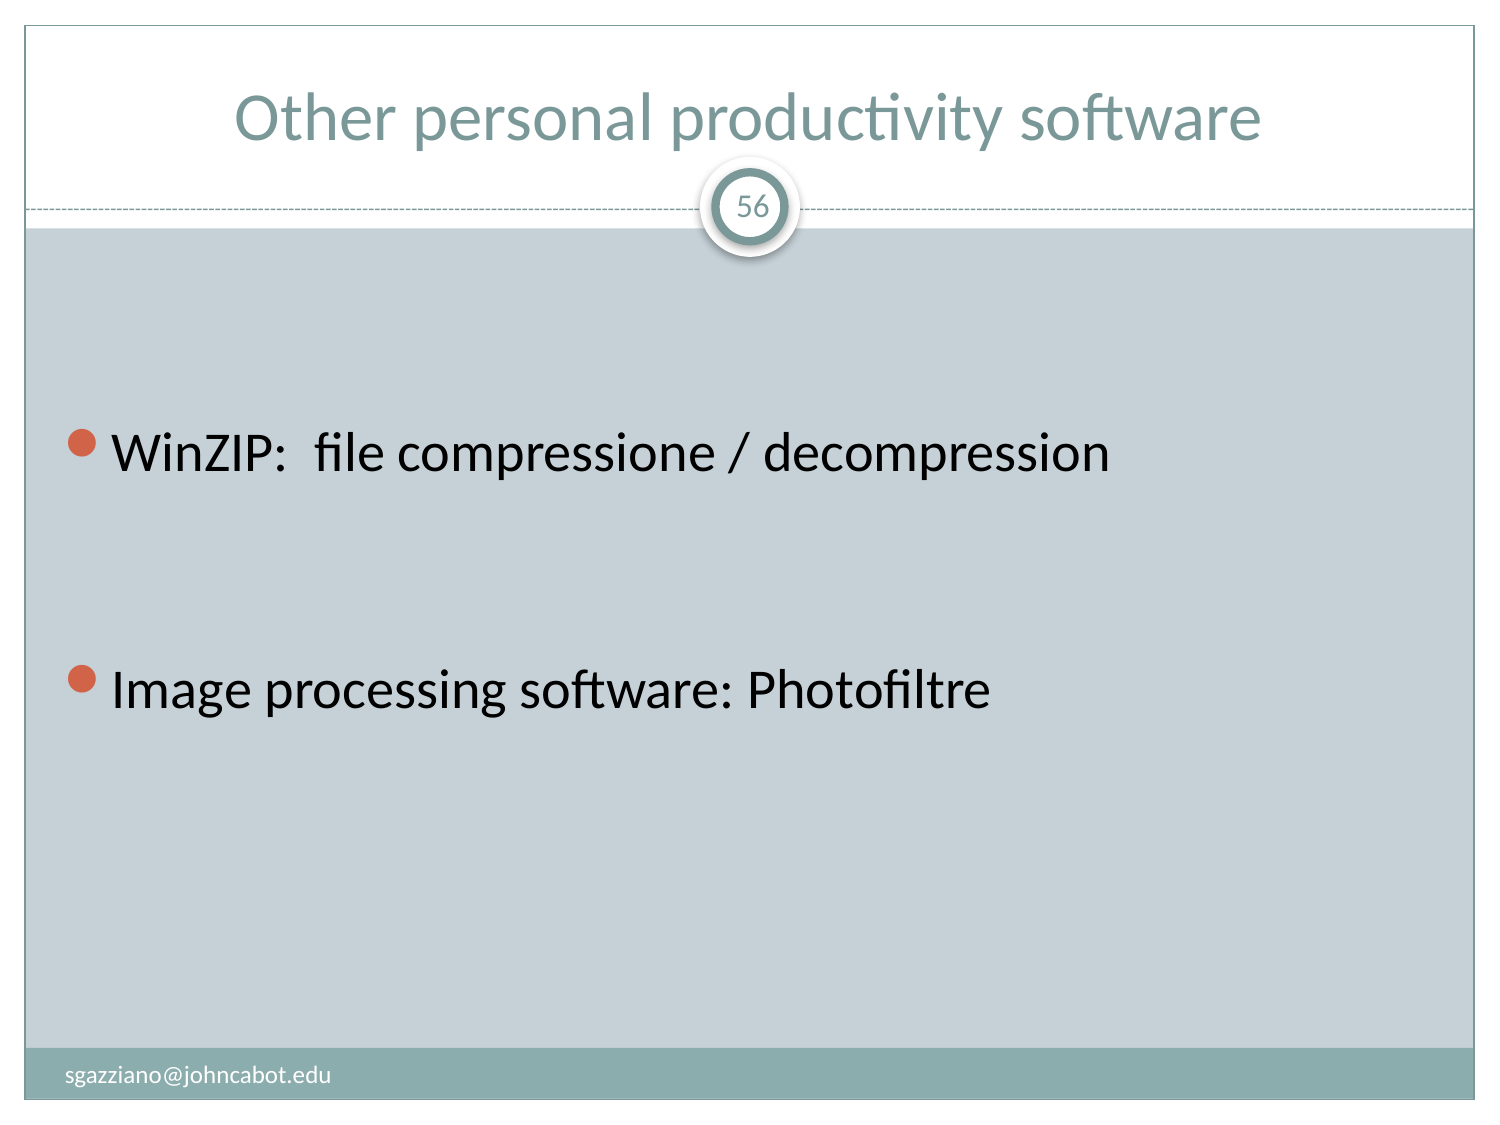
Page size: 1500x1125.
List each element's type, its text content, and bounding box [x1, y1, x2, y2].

slide_number 56 [715, 168, 791, 241]
title Other personal productivity software [49, 37, 1450, 162]
list WinZIP: file compressione / decompression Image processing software: Photofiltre [49, 250, 1445, 1001]
footer sgazziano@johncabot.edu [50, 1051, 638, 1112]
